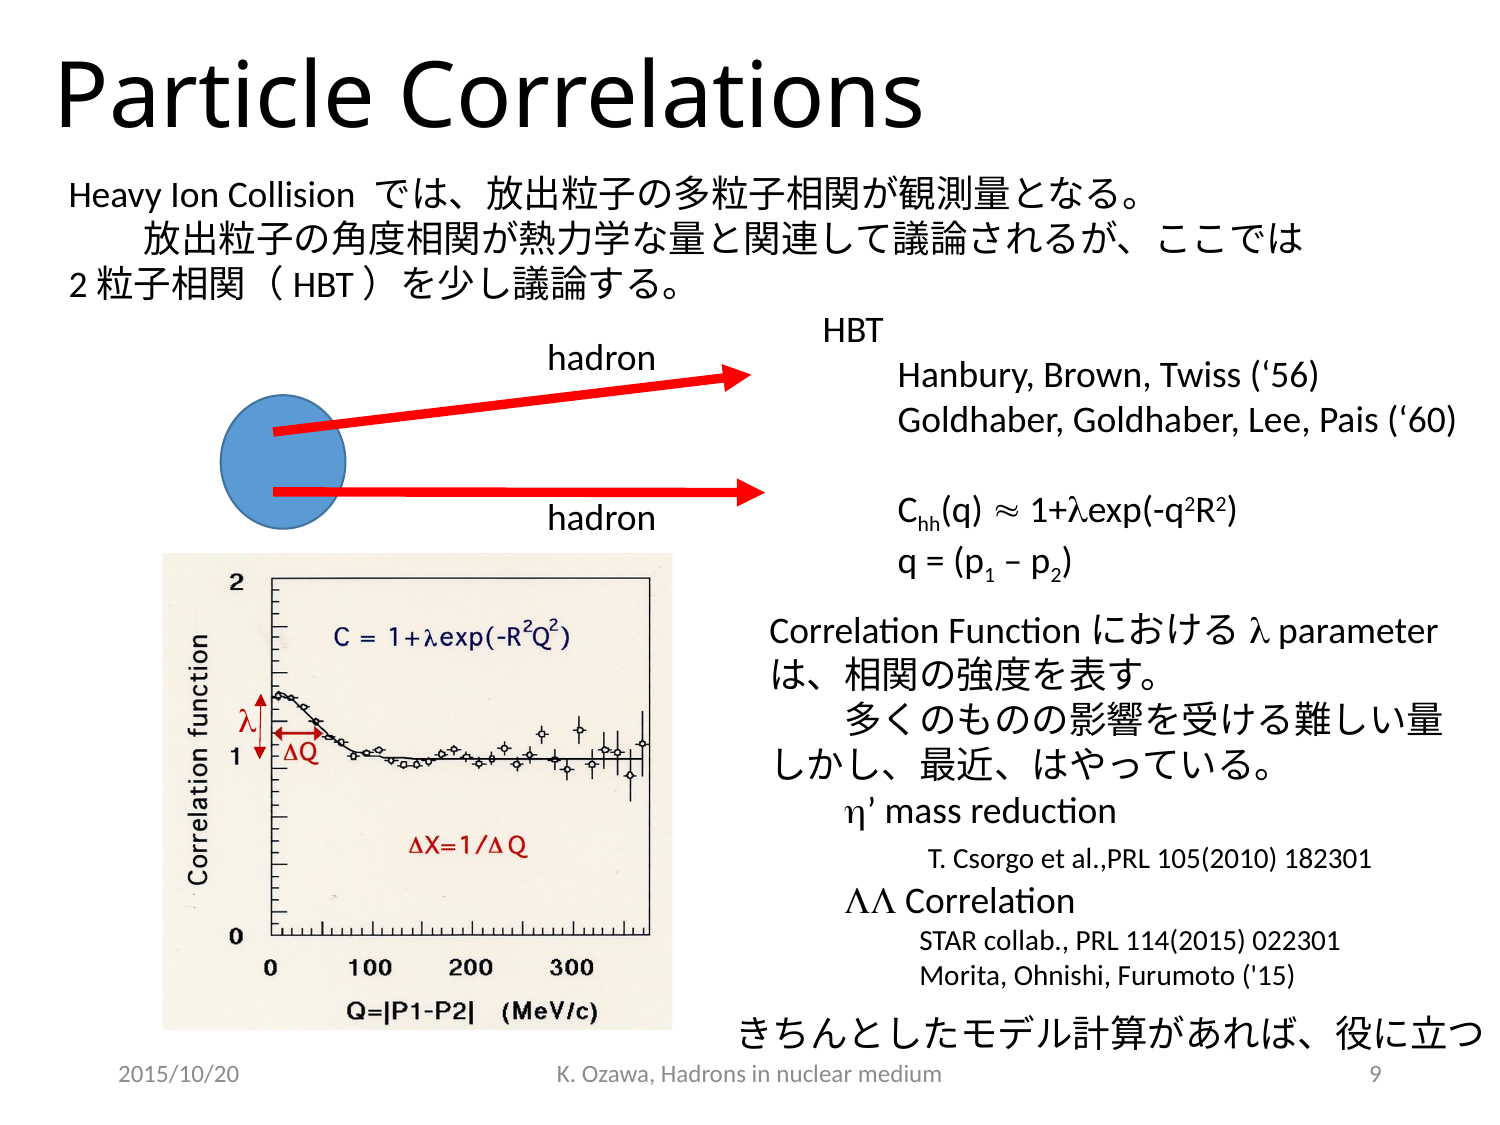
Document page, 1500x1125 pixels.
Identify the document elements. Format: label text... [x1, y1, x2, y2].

text_box Correlation Functionにおけるl parameterは、相関の強度を表す。 多くのものの影響を受ける難しい量 しかし、最近、はやっている。 h’ mass reduction T. Csorgo et al.,PRL 105(2010) 182301 LL Correlation STAR collab., PRL 114(2015) 022301 Morita, Ohnishi, Furumoto ('15) [754, 599, 1477, 999]
footer K. Ozawa, Hadrons in nuclear medium [496, 1042, 1004, 1103]
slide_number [103, 1042, 441, 1103]
picture [162, 553, 673, 1030]
text_box きちんとしたモデル計算があれば、役に立つ [720, 1002, 1500, 1063]
text_box HBT Hanbury, Brown, Twiss (‘56) Goldhaber, Goldhaber, Lee, Pais (‘60) Chh(q)  1+lexp(-q2R2) q = (p1 – p2) [807, 297, 1473, 595]
title Particle Correlations [38, 33, 1333, 163]
text_box [219, 395, 347, 530]
text_box hadron [532, 325, 672, 374]
slide_number 9 [1059, 1063, 1397, 1103]
text_box Heavy Ion Collision では、放出粒子の多粒子相関が観測量となる。 放出粒子の角度相関が熱力学な量と関連して議論されるが、ここでは 2粒子相関（HBT）を少し議論する。 [53, 162, 1319, 313]
text_box hadron [532, 493, 672, 546]
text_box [273, 374, 752, 432]
text_box hadron [532, 485, 672, 491]
